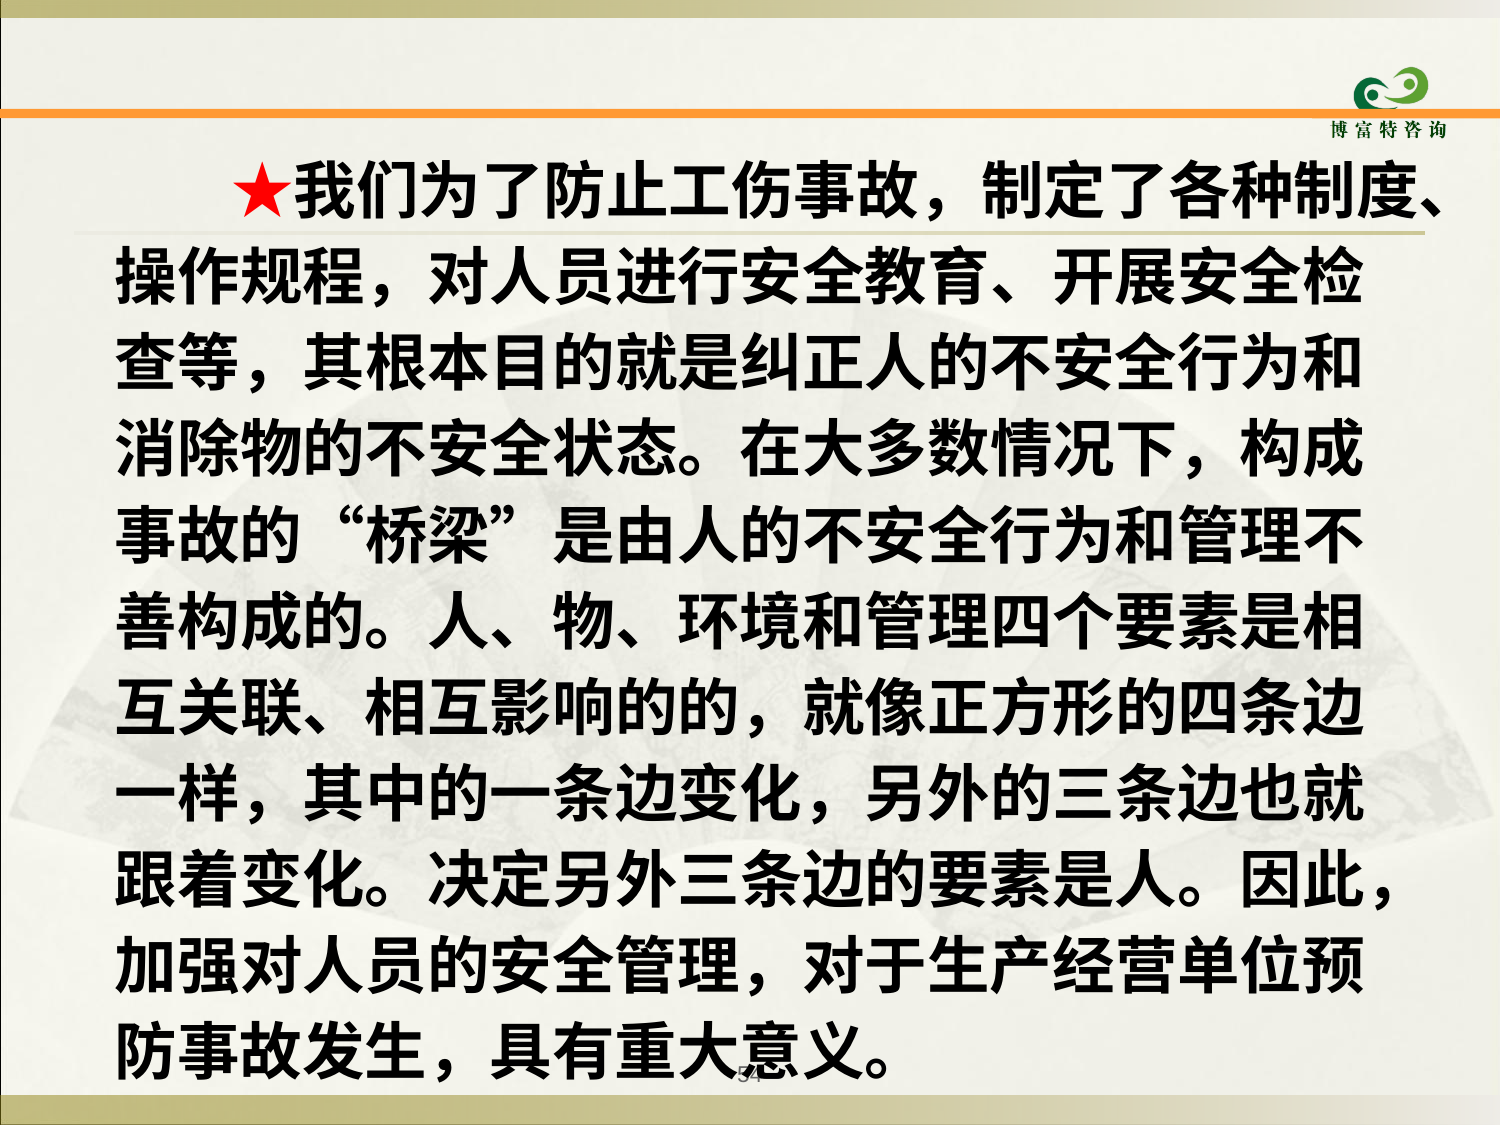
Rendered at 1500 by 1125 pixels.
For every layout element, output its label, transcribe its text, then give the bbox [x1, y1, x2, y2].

picture [0, 119, 1500, 1095]
text_box ★我们为了防止工伤事故，制定了各种制度、操作规程，对人员进行安全教育、开展安全检查等，其根本目的就是纠正人的不安全行为和消除物的不安全状态。在大多数情况下，构成事故的“桥梁”是由人的不安全行为和管理不善构成的。人、物、环境和管理四个要素是相互关联、相互影响的的，就像正方形的四条边一样，其中的一条边变化，另外的三条边也就跟着变化。决定另外三条边的要素是人。因此，加强对人员的安全管理，对于生产经营单位预防事故发生，具有重大意义。 [100, 132, 1436, 1095]
picture [0, 18, 1500, 108]
